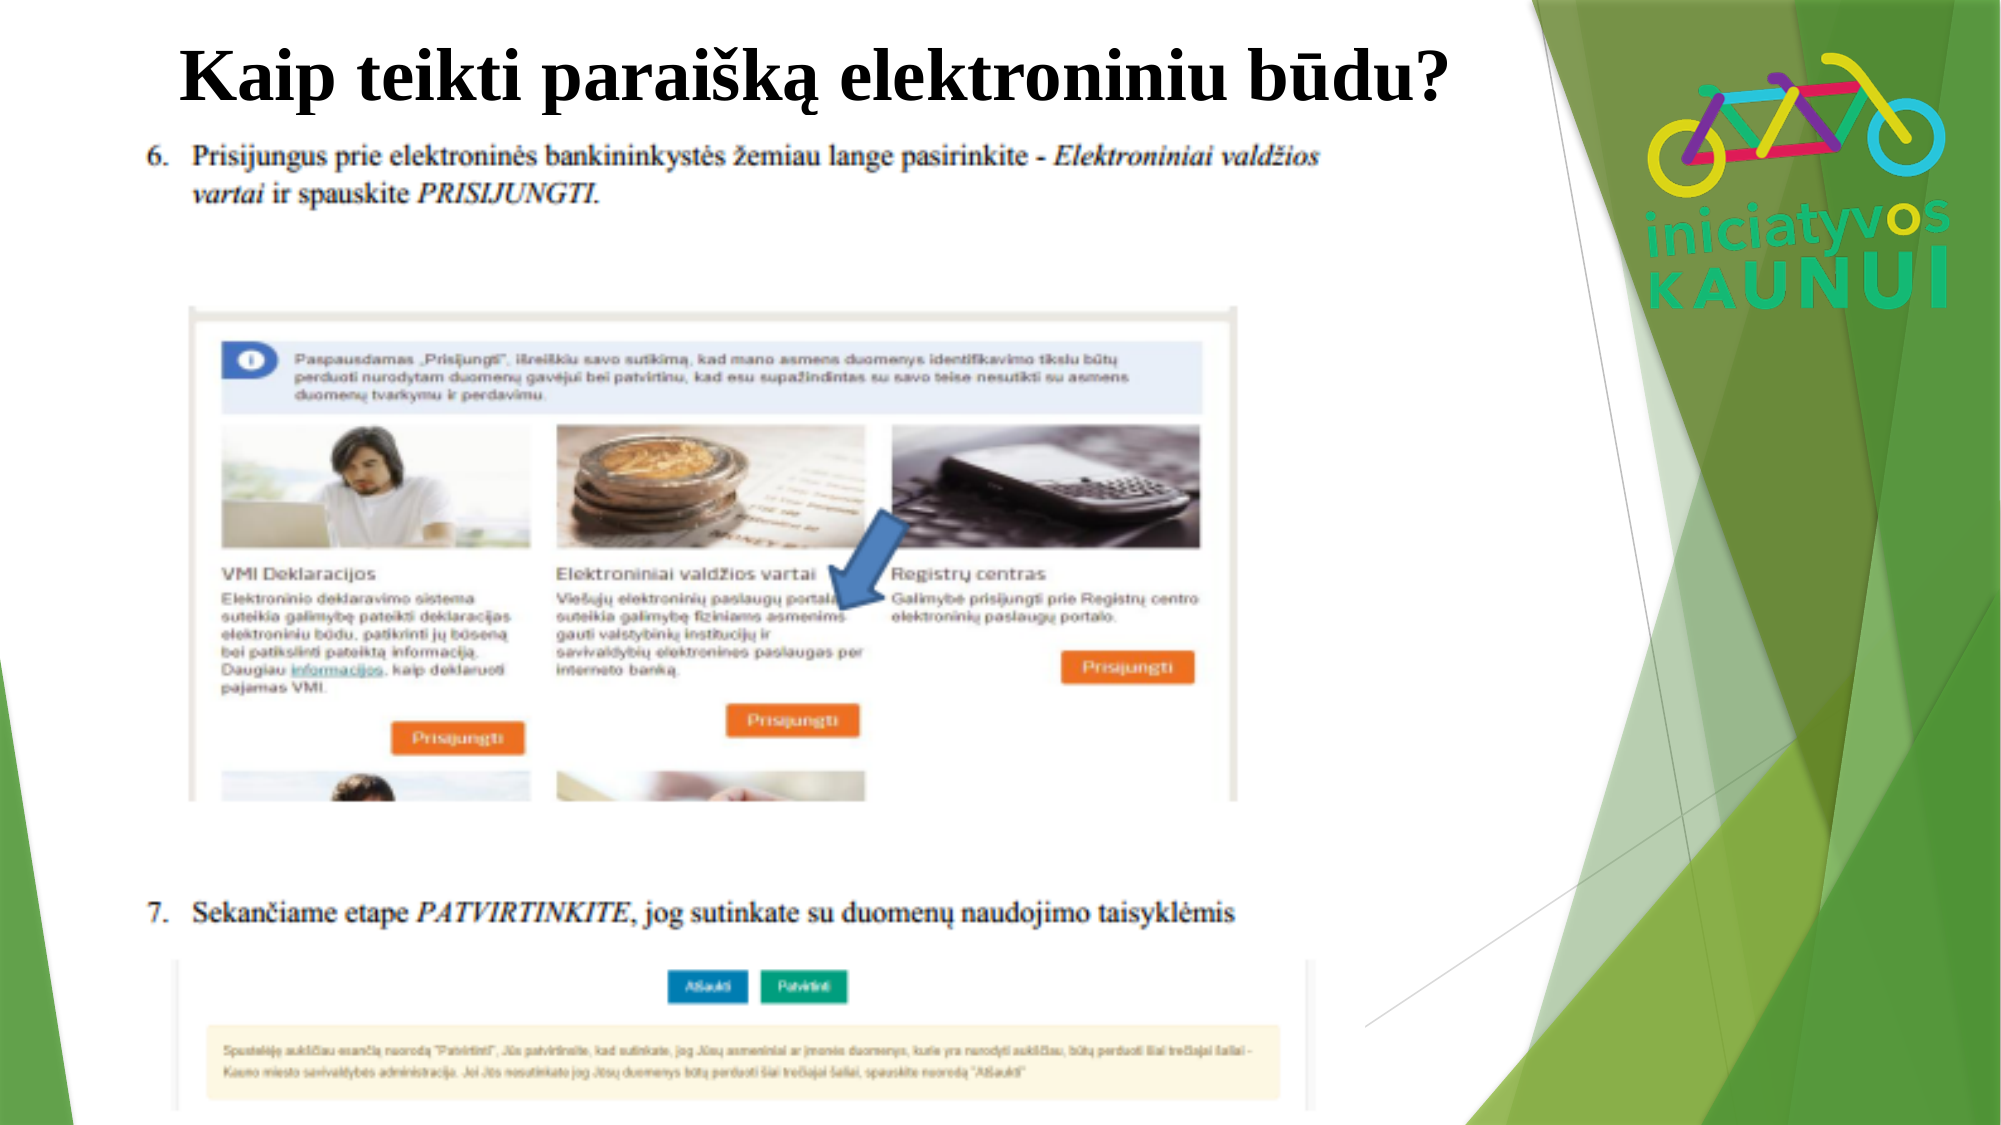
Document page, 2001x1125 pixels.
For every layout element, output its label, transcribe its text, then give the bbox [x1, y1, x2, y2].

picture [110, 115, 1366, 1125]
title Kaip teikti paraišką elektroniniu būdu? [111, 18, 1522, 155]
picture [1631, 39, 1965, 326]
